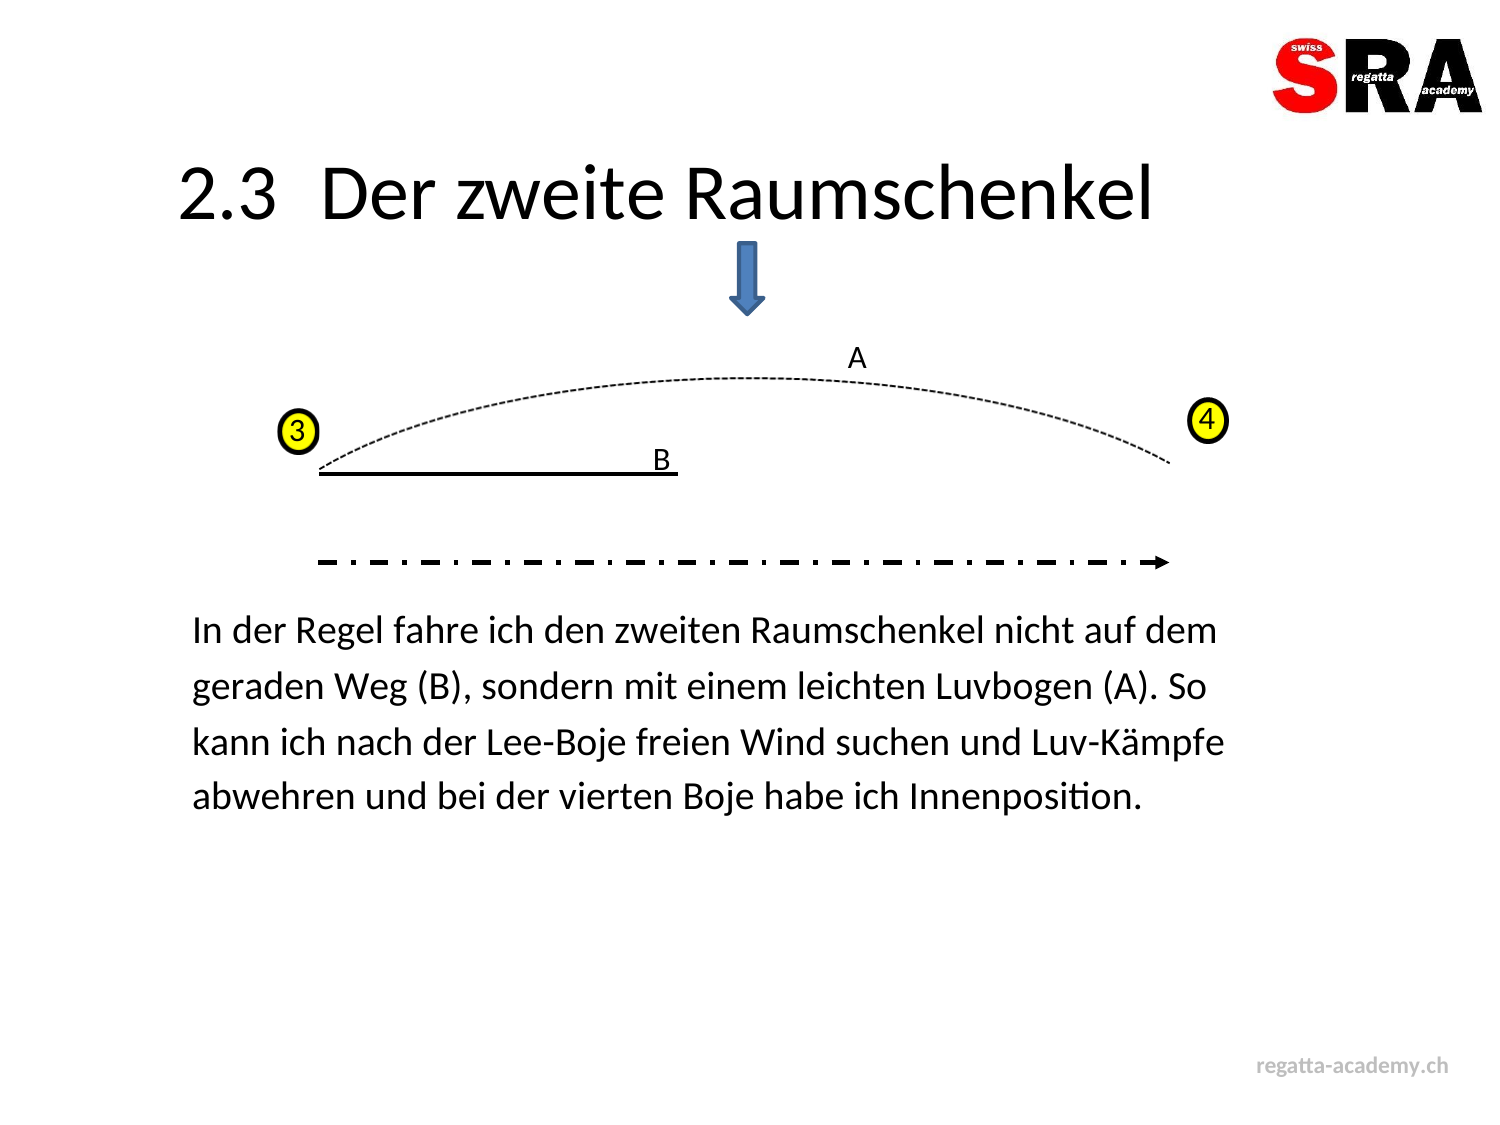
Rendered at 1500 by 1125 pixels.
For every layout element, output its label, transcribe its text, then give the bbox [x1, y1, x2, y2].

text_box 4 [1196, 402, 1226, 445]
text_box [728, 241, 766, 317]
text_box 2.3 [174, 155, 316, 252]
text_box B [317, 442, 1177, 485]
text_box In der Regel fahre ich den zweiten Raumschenkel nicht auf dem geraden Weg (B), sondern mit einem leichten Luvbogen (A). So kann ich nach der Lee-Boje freien Wind suchen und Luv-Kämpfe abwehren und bei der vierten Boje habe ich Innenposition. [189, 609, 1386, 826]
text_box [319, 449, 709, 475]
text_box [277, 408, 318, 455]
text_box regatta-academy.ch [1254, 1052, 1483, 1085]
text_box [729, 449, 1170, 475]
text_box Der zweite Raumschenkel [318, 155, 1290, 252]
text_box [318, 377, 1171, 442]
text_box A [845, 341, 878, 383]
text_box [1187, 397, 1229, 444]
text_box [1250, 0, 1497, 139]
text_box 3 [286, 413, 316, 456]
